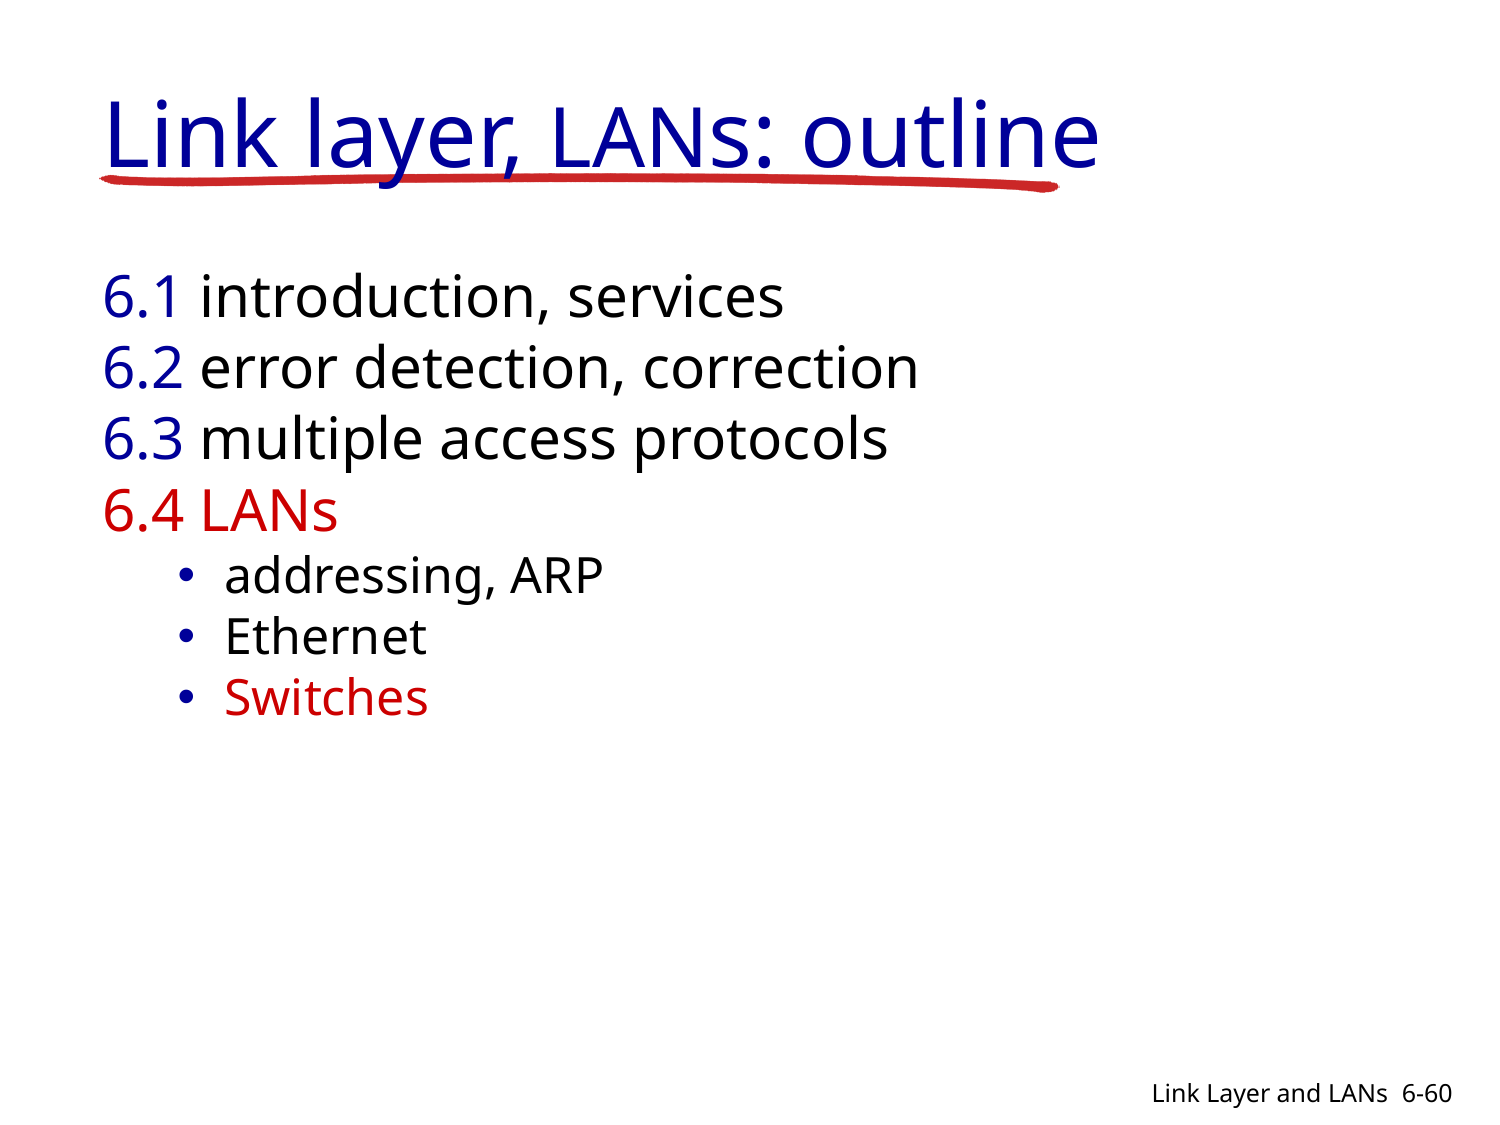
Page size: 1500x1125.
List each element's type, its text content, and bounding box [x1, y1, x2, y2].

slide_number 6-60 [1387, 1069, 1478, 1115]
title Link layer, LANs: outline [87, 37, 1363, 225]
footer Link Layer and LANs [1045, 1069, 1404, 1110]
picture [94, 168, 1071, 198]
list 6.1 introduction, services 6.2 error detection, correction 6.3 multiple access protocols 6.4 LANs addressing, ARP Ethernet Switches [87, 262, 1043, 808]
